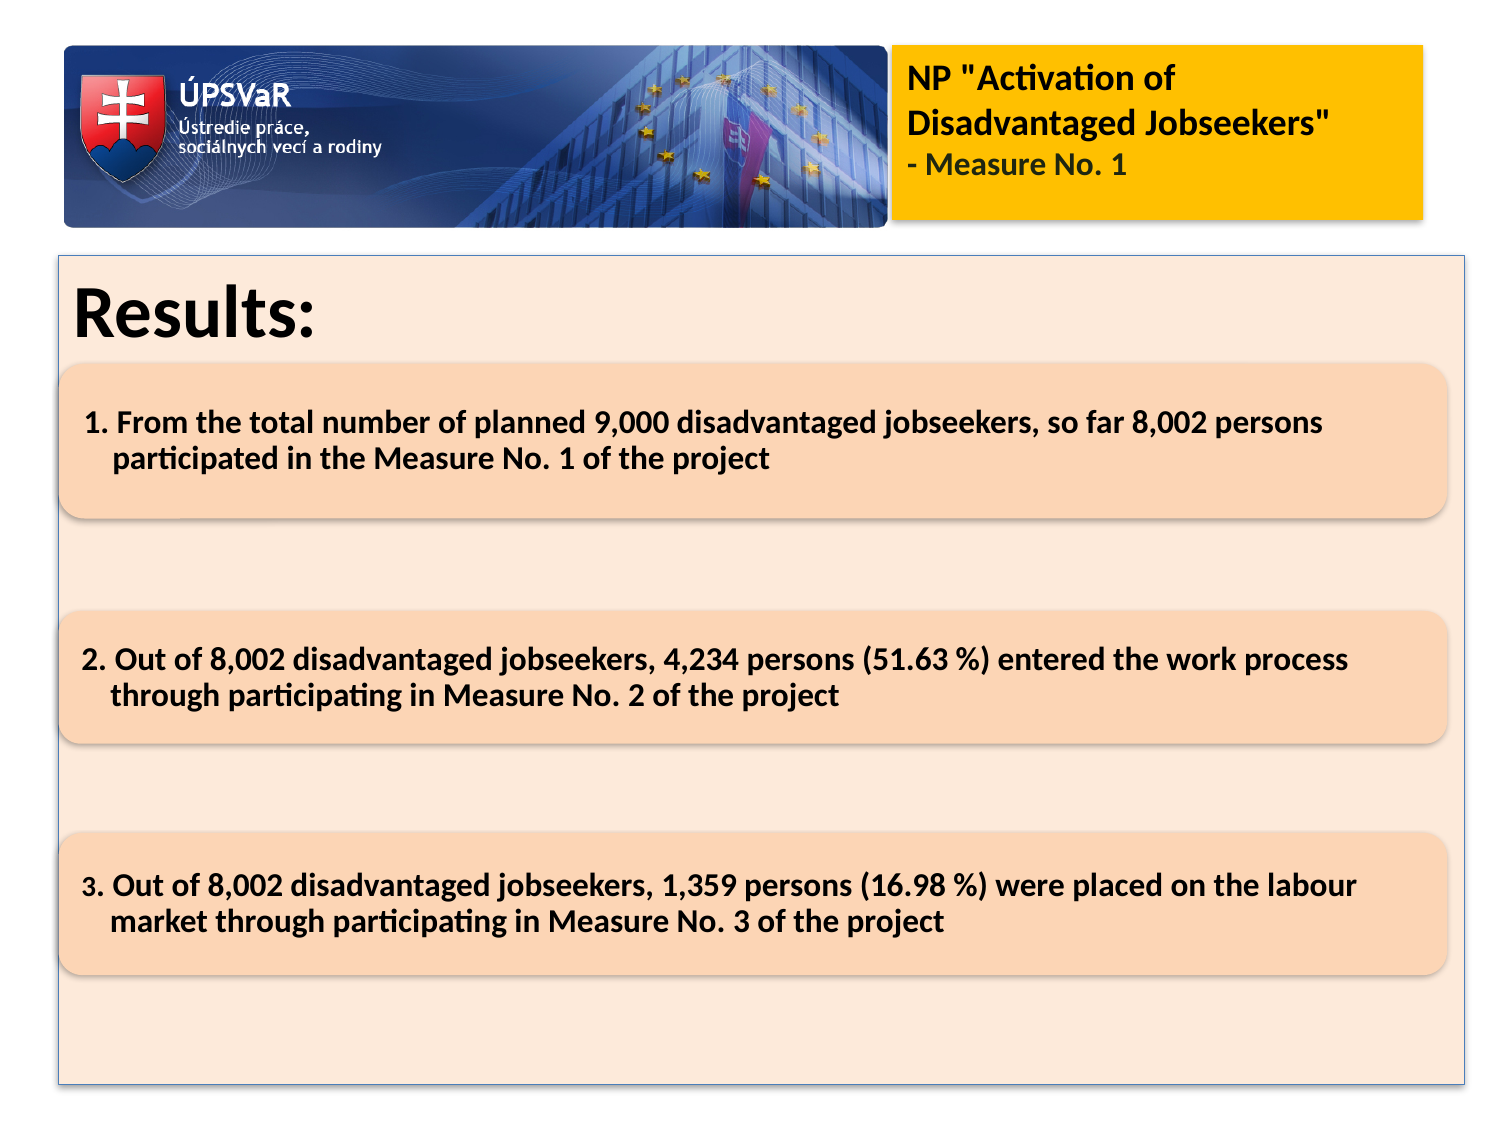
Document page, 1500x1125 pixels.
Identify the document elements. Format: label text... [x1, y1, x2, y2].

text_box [58, 345, 1448, 1125]
picture [64, 42, 893, 231]
list Results: [58, 255, 1465, 1085]
text_box NP "Activation of Disadvantaged Jobseekers" - Measure No. 1 [895, 45, 1424, 220]
